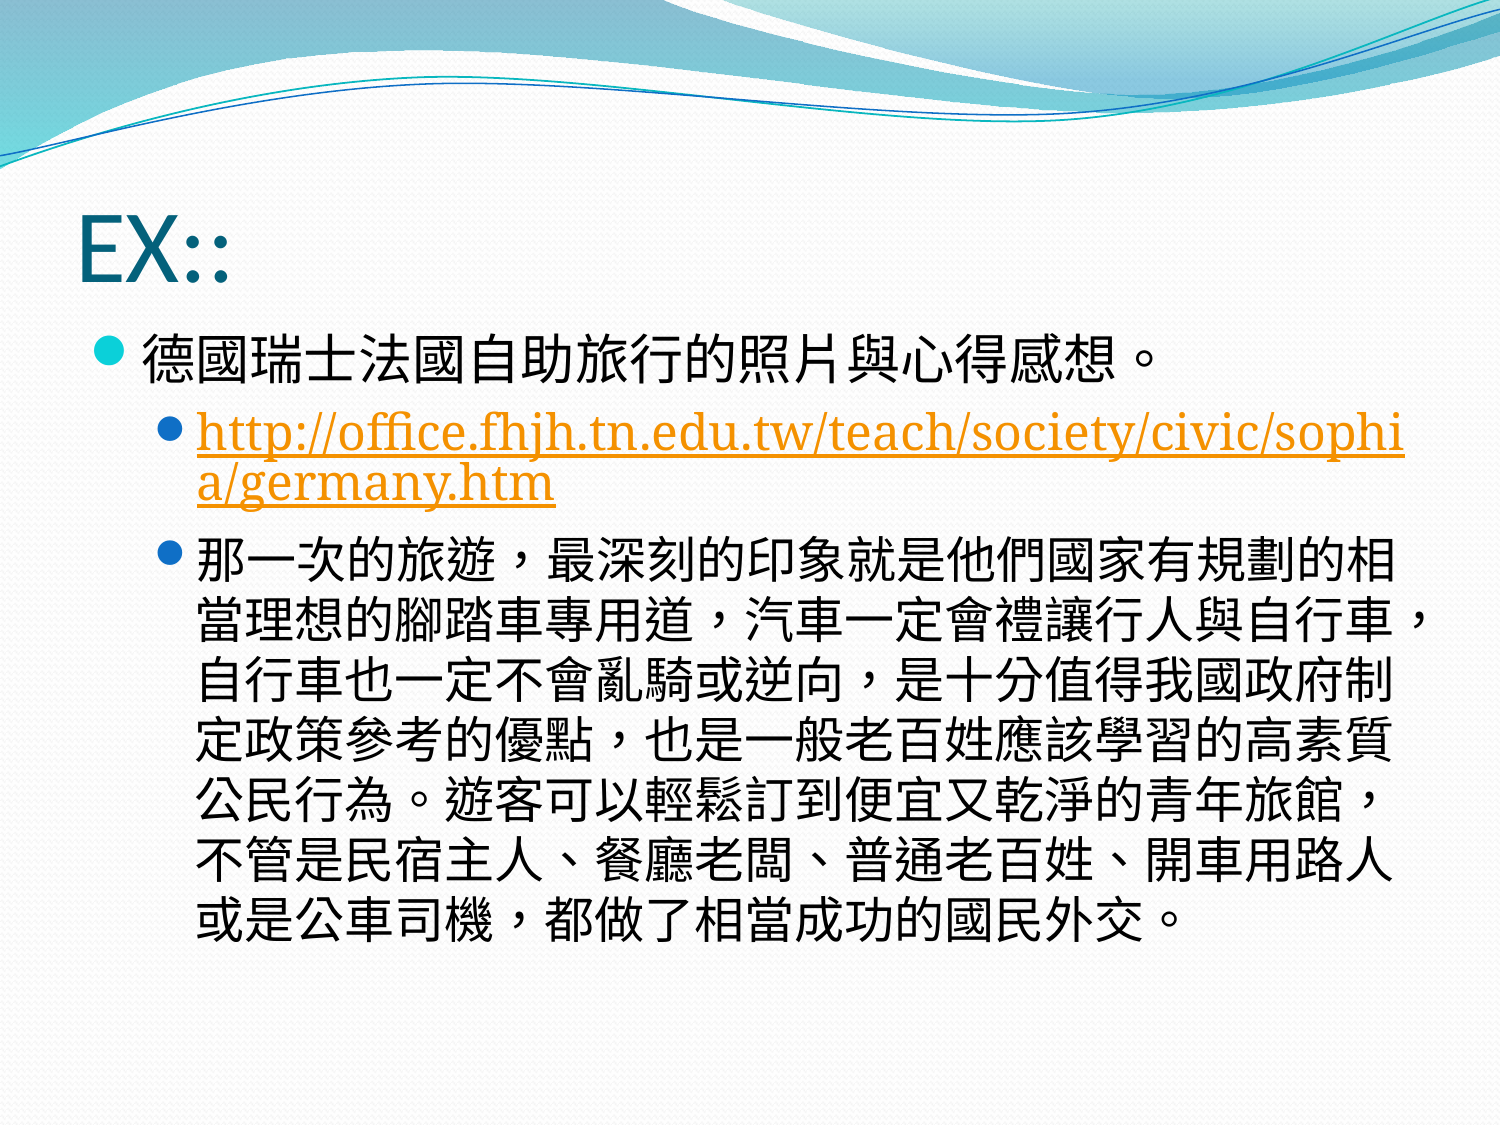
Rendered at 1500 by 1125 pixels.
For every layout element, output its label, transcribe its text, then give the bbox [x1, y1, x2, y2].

title EX:: [75, 115, 1425, 303]
list 德國瑞士法國自助旅行的照片與心得感想。 http://office.fhjh.tn.edu.tw/teach/society/civic/sophia/germany.htm 那一次的旅遊，最深刻的印象就是他們國家有規劃的相當理想的腳踏車專用道，汽車一定會禮讓行人與自行車，自行車也一定不會亂騎或逆向，是十分值得我國政府制定政策參考的優點，也是一般老百姓應該學習的高素質公民行為。遊客可以輕鬆訂到便宜又乾淨的青年旅館，不管是民宿主人、餐廳老闆、普通老百姓、開車用路人或是公車司機，都做了相當成功的國民外交。 [75, 317, 1425, 1038]
